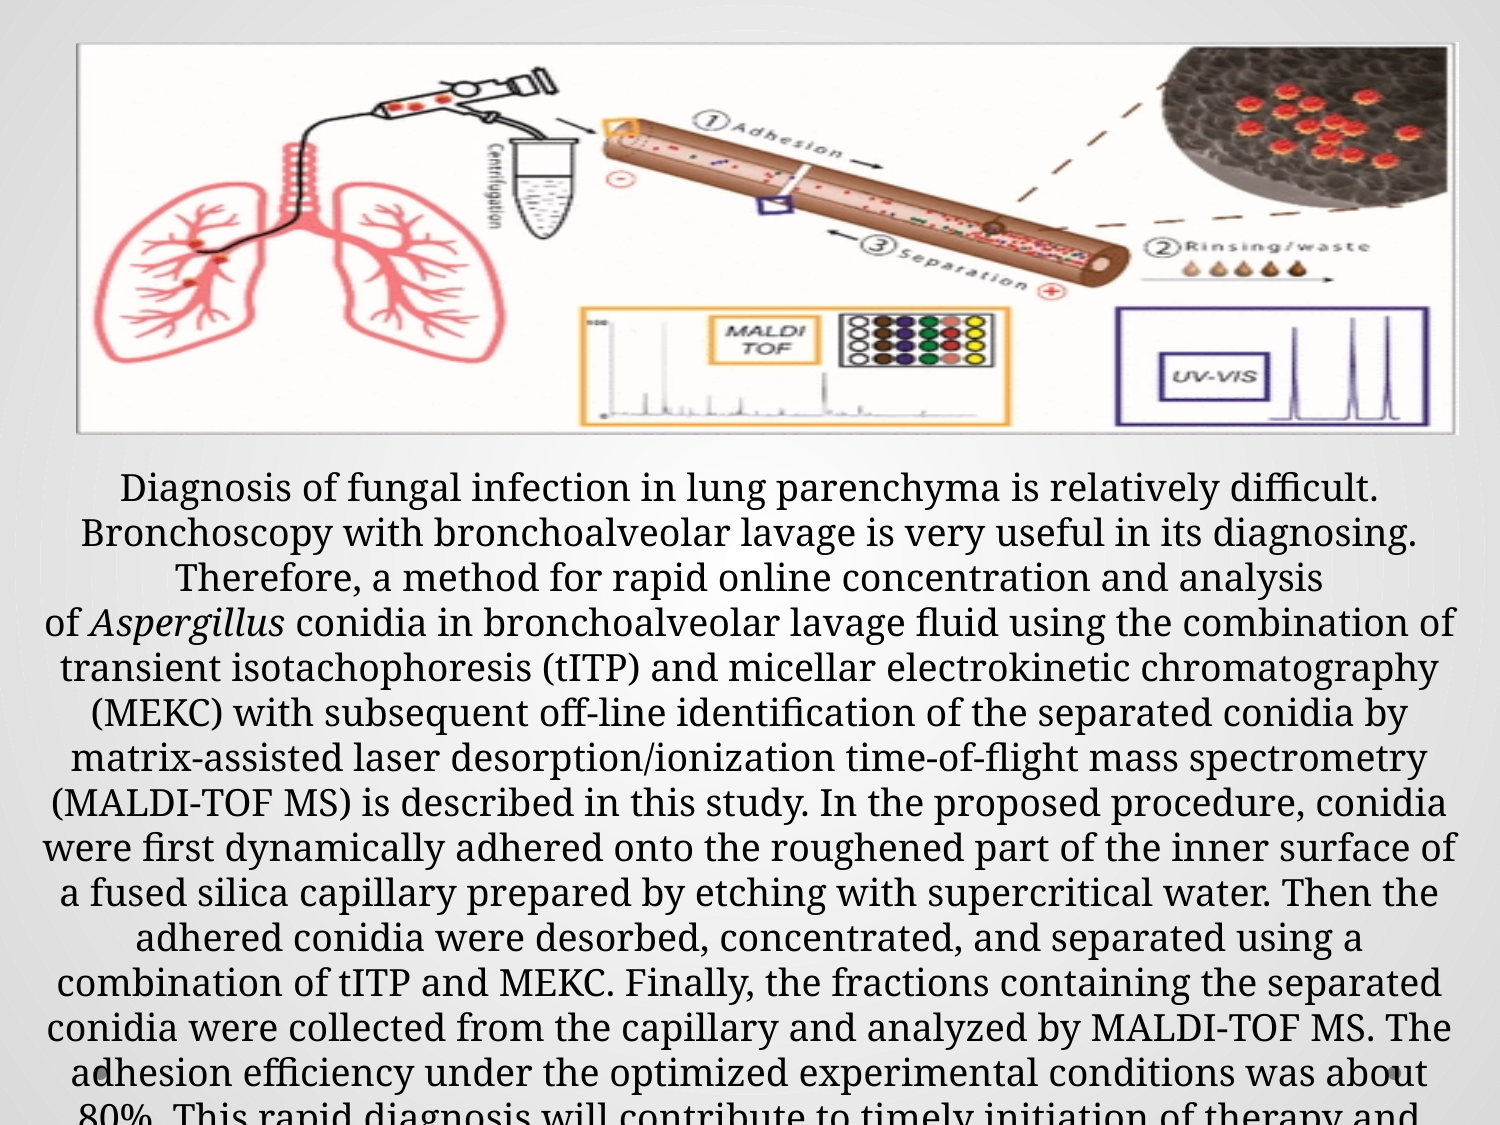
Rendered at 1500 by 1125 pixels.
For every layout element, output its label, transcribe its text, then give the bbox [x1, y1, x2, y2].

text_box Diagnosis of fungal infection in lung parenchyma is relatively difficult. Bronchoscopy with bronchoalveolar lavage is very useful in its diagnosing. Therefore, a method for rapid online concentration and analysis of Aspergillus conidia in bronchoalveolar lavage fluid using the combination of transient isotachophoresis (tITP) and micellar electrokinetic chromatography (MEKC) with subsequent off-line identification of the separated conidia by matrix-assisted laser desorption/ionization time-of-flight mass spectrometry (MALDI-TOF MS) is described in this study. In the proposed procedure, conidia were first dynamically adhered onto the roughened part of the inner surface of a fused silica capillary prepared by etching with supercritical water. Then the adhered conidia were desorbed, concentrated, and separated using a combination of tITP and MEKC. Finally, the fractions containing the separated conidia were collected from the capillary and analyzed by MALDI-TOF MS. The adhesion efficiency under the optimized experimental conditions was about 80%. This rapid diagnosis will contribute to timely initiation of therapy and increase the patient's chances of survival. [17, 456, 1483, 1125]
picture [76, 42, 1459, 436]
